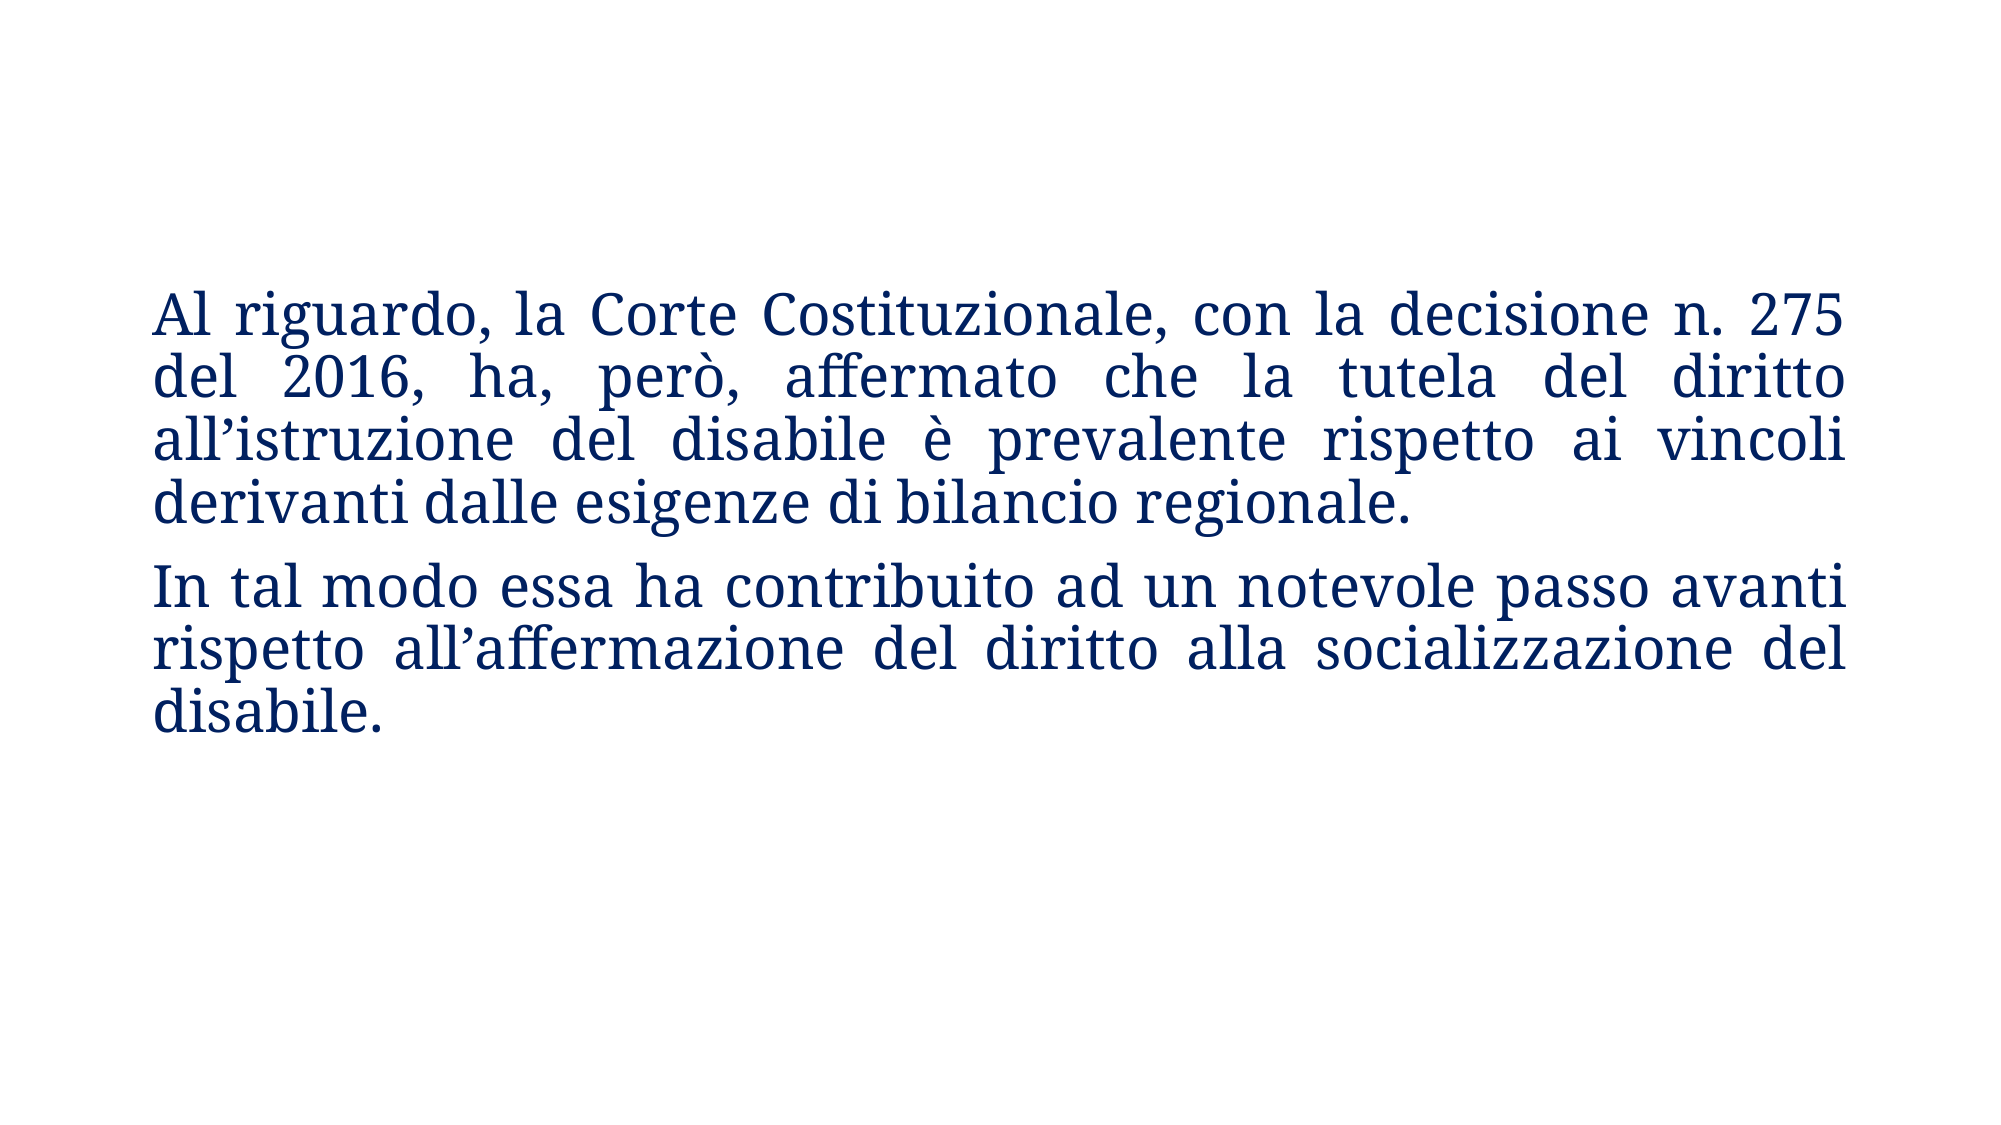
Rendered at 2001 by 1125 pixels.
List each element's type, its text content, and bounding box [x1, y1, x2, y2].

list Al riguardo, la Corte Costituzionale, con la decisione n. 275 del 2016, ha, però, affermato che la tutela del diritto all’istruzione del disabile è prevalente rispetto ai vincoli derivanti dalle esigenze di bilancio regionale. In tal modo essa ha contribuito ad un notevole passo avanti rispetto all’affermazione del diritto alla socializzazione del disabile. [137, 277, 1863, 992]
